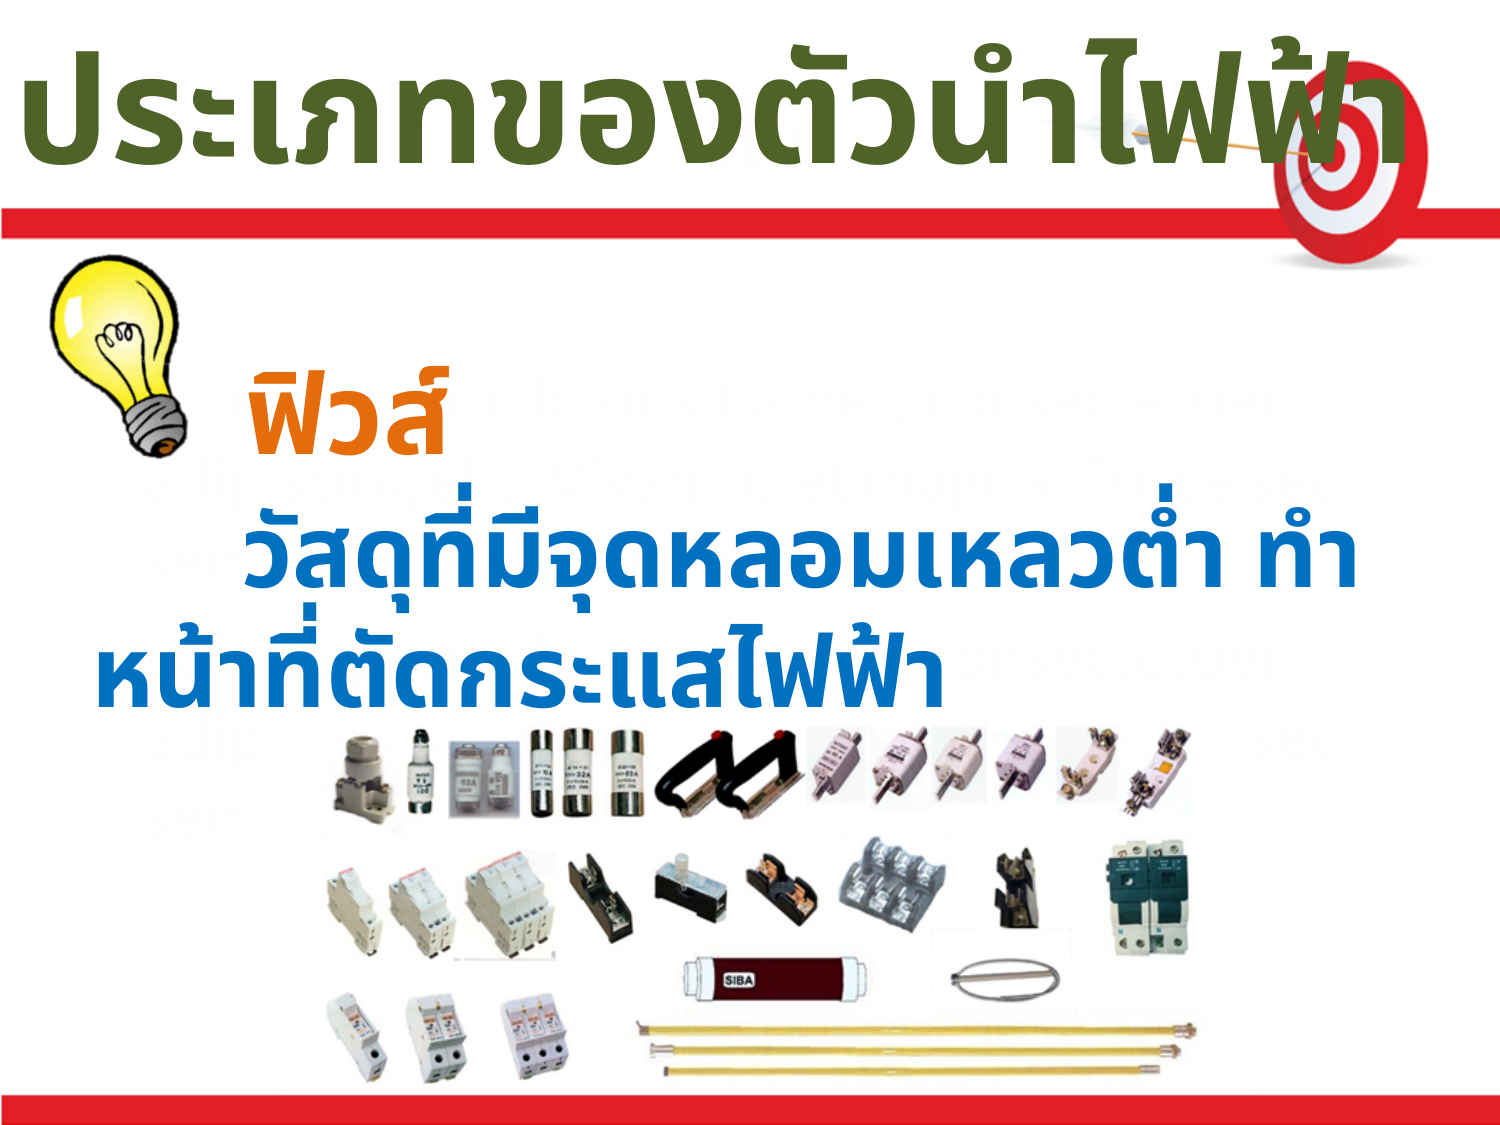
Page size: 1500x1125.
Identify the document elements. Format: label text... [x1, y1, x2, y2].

picture [0, 210, 1500, 1125]
text_box ฟิวส์ [228, 337, 1154, 482]
text_box ประเภทของตัวนำไฟฟ้า [0, 0, 1500, 210]
text_box วัสดุที่มีจุดหลอมเหลวต่ำ ทำหน้าที่ตัดกระแสไฟฟ้า [76, 479, 1412, 735]
